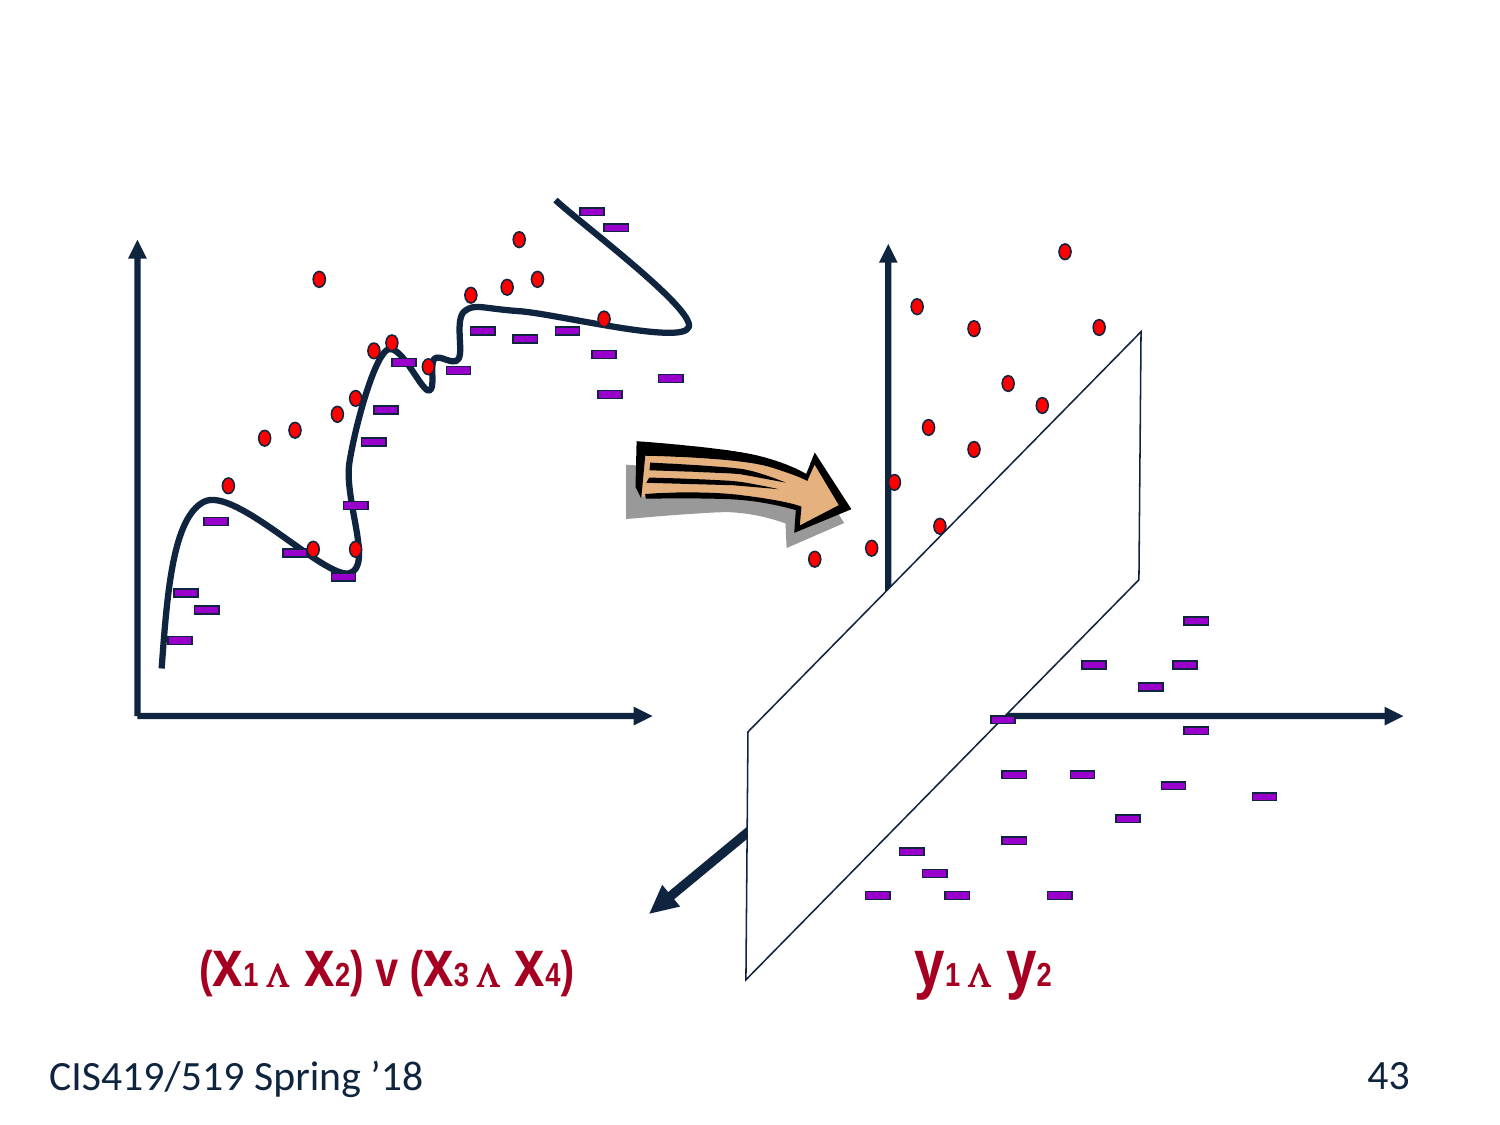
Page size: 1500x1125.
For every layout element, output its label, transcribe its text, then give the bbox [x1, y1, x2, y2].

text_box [625, 438, 854, 551]
slide_number 43 [1074, 1042, 1425, 1103]
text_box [137, 199, 1404, 1013]
